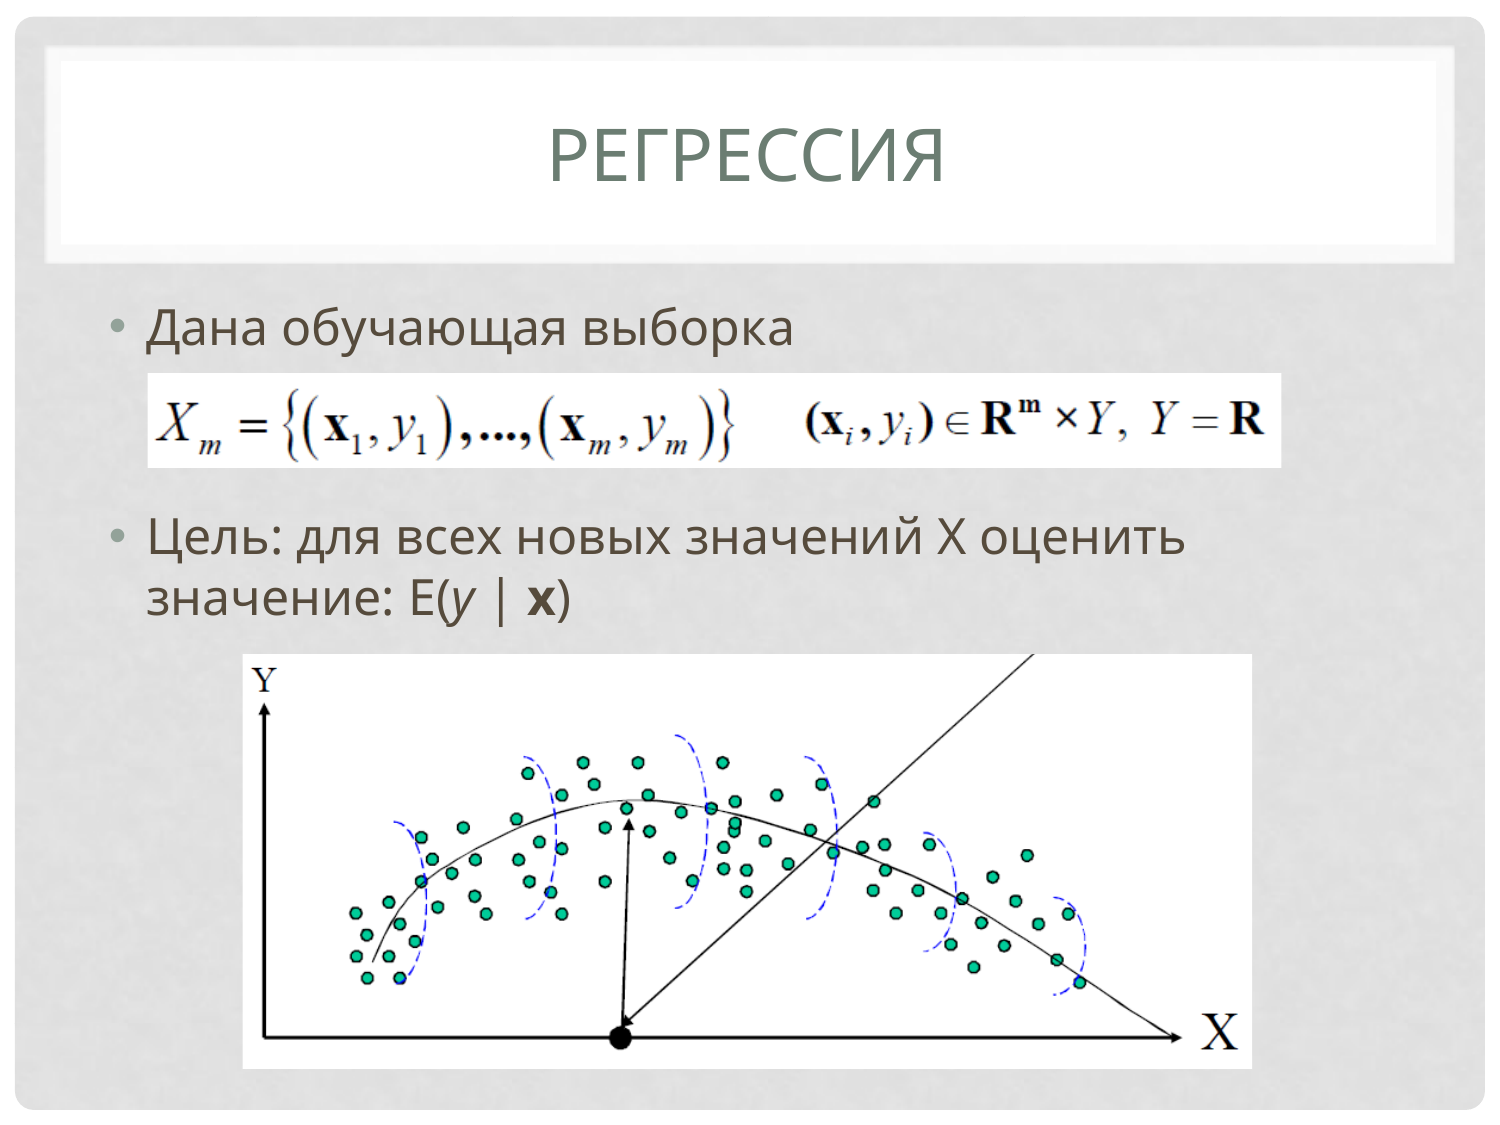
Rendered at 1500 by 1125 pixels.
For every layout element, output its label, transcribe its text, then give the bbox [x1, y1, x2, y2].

title Регрессия [69, 66, 1425, 238]
picture [147, 373, 1282, 469]
picture [242, 653, 1253, 1069]
list Дана обучающая выборка Цель: для всех новых значений X оценить значение: E(y | x) [75, 287, 1425, 1005]
